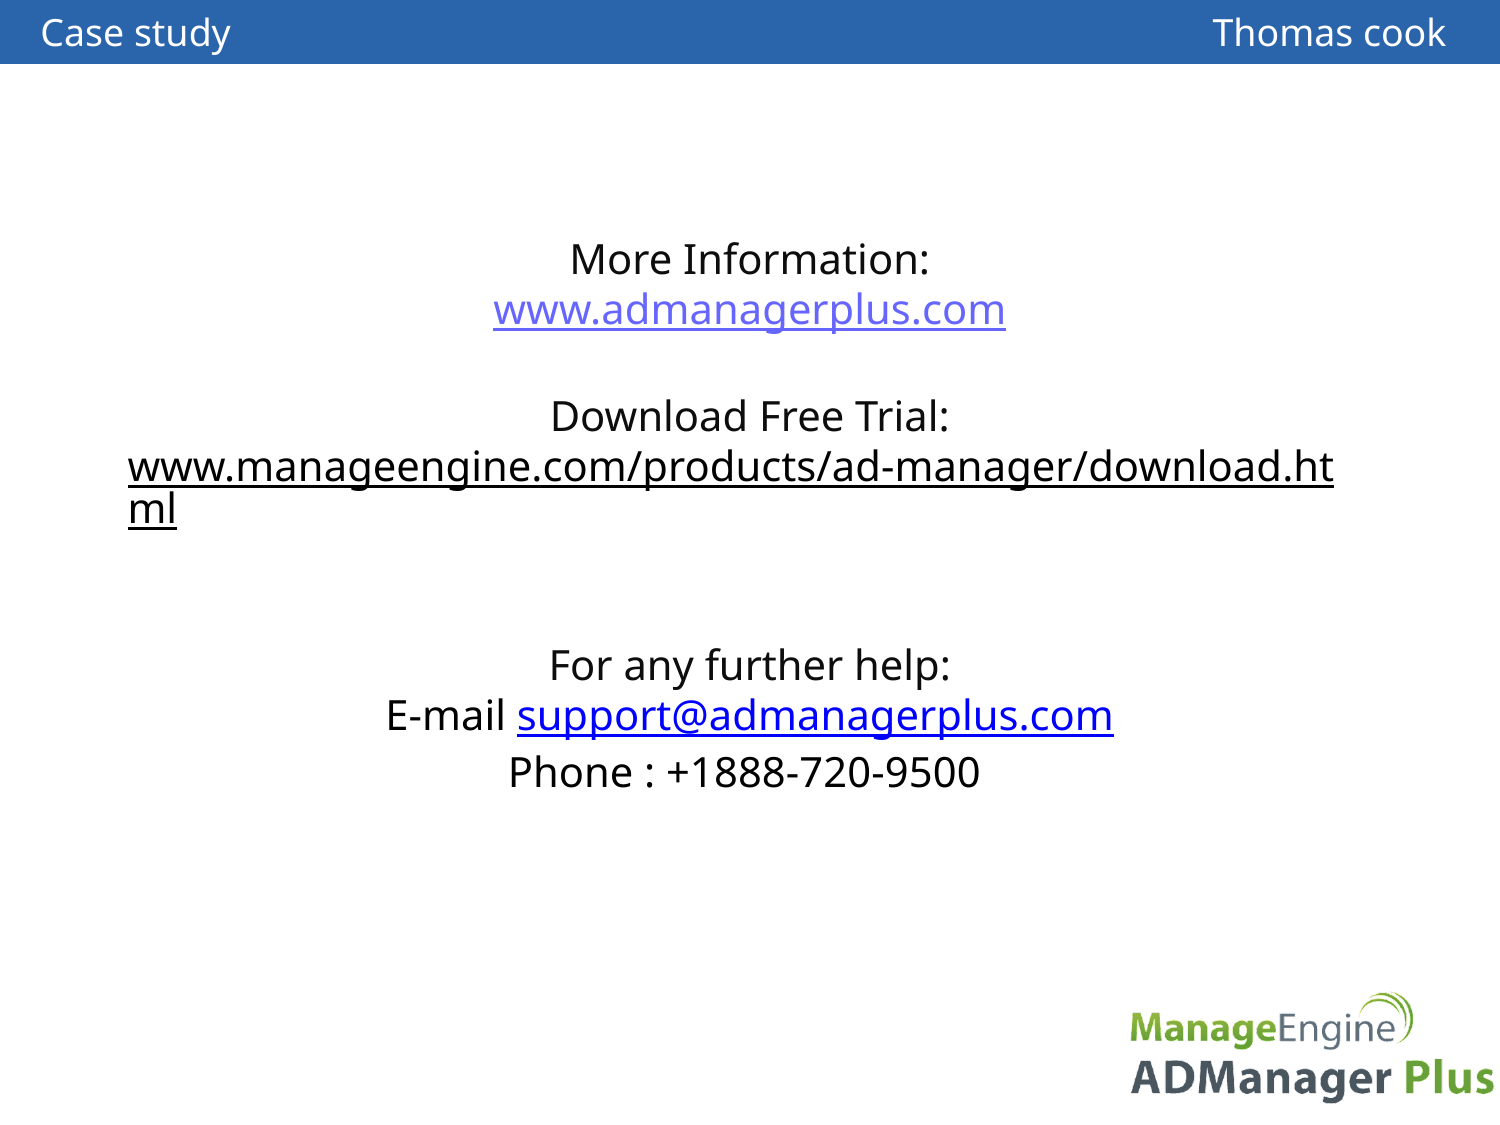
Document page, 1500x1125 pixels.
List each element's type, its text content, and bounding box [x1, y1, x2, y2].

title More Information: www.admanagerplus.com Download Free Trial: www.manageengine.com/products/ad-manager/download.html For any further help: E-mail support@admanagerplus.com Phone : +1888-720-9500 [112, 299, 1388, 788]
text_box Case study Thomas cook [0, 0, 1500, 64]
picture [1099, 980, 1500, 1125]
